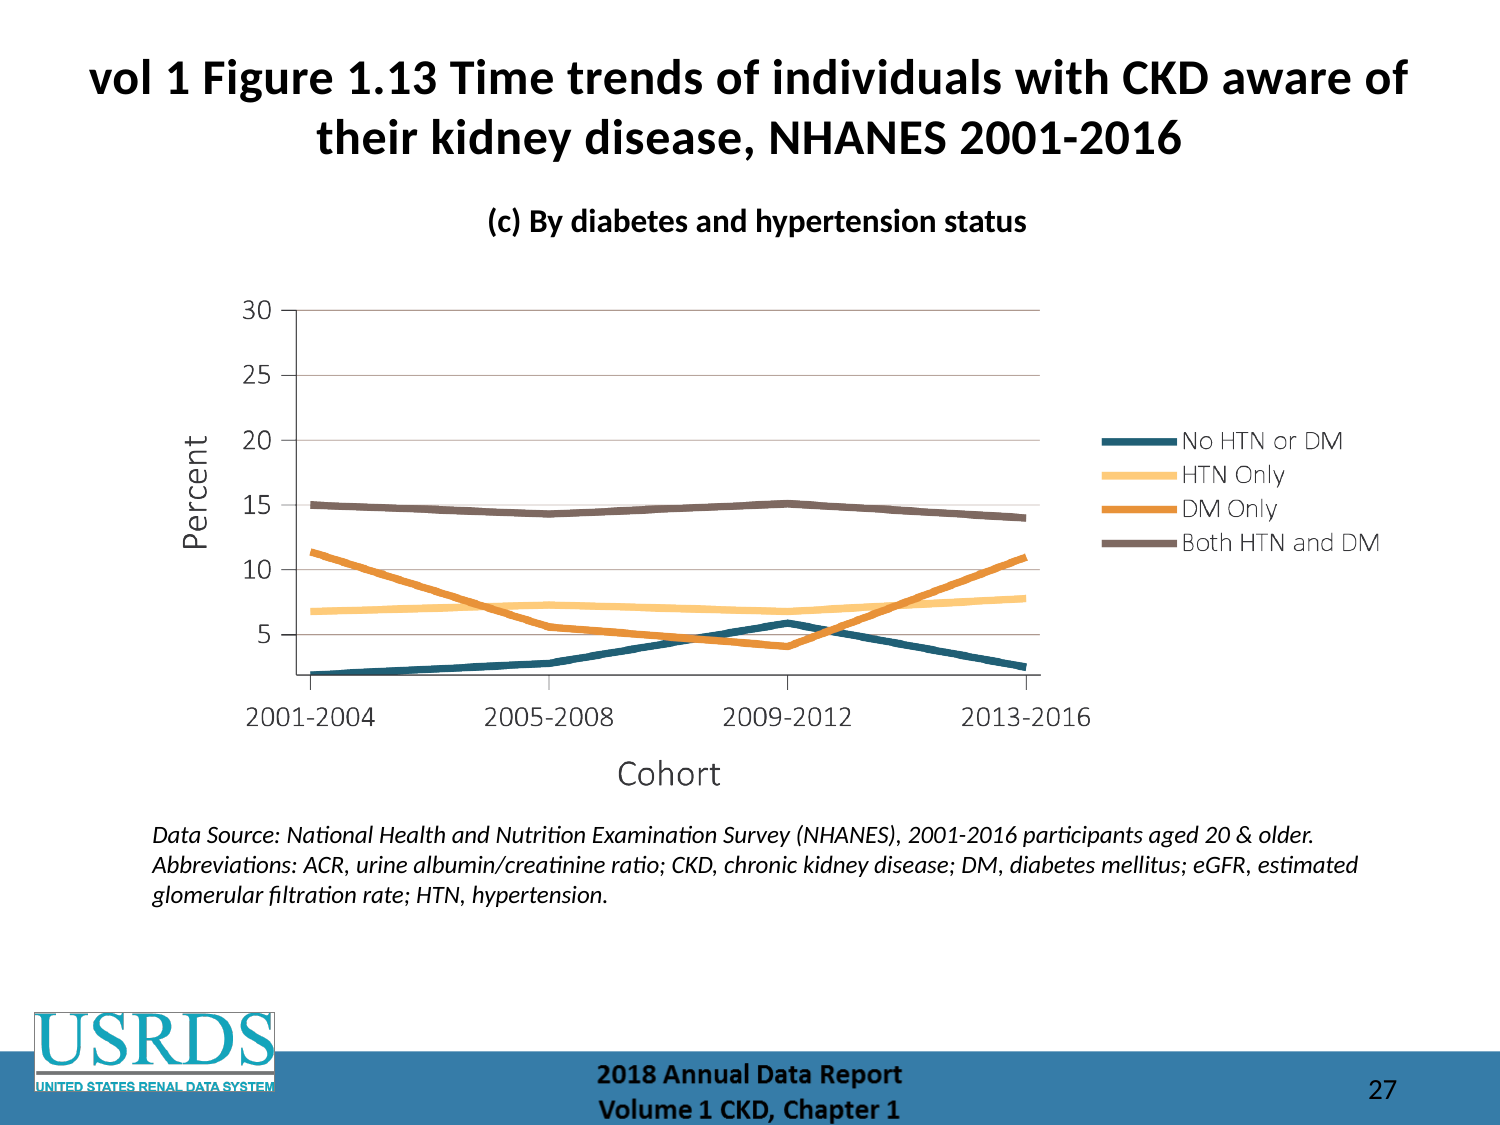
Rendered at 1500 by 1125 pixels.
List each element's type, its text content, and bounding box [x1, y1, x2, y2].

text_box Data Source: National Health and Nutrition Examination Survey (NHANES), 2001-2016 participants aged 20 & older. Abbreviations: ACR, urine albumin/creatinine ratio; CKD, chronic kidney disease; DM, diabetes mellitus; eGFR, estimated glomerular filtration rate; HTN, hypertension. [137, 811, 1378, 916]
picture [35, 1013, 274, 1091]
slide_number 27 [1262, 1062, 1413, 1108]
text_box (c) By diabetes and hypertension status [457, 191, 1058, 279]
picture [493, 1046, 1007, 1125]
title vol 1 Figure 1.13 Time trends of individuals with CKD aware of their kidney disease, NHANES 2001-2016 [68, 37, 1432, 181]
picture [162, 280, 1394, 810]
